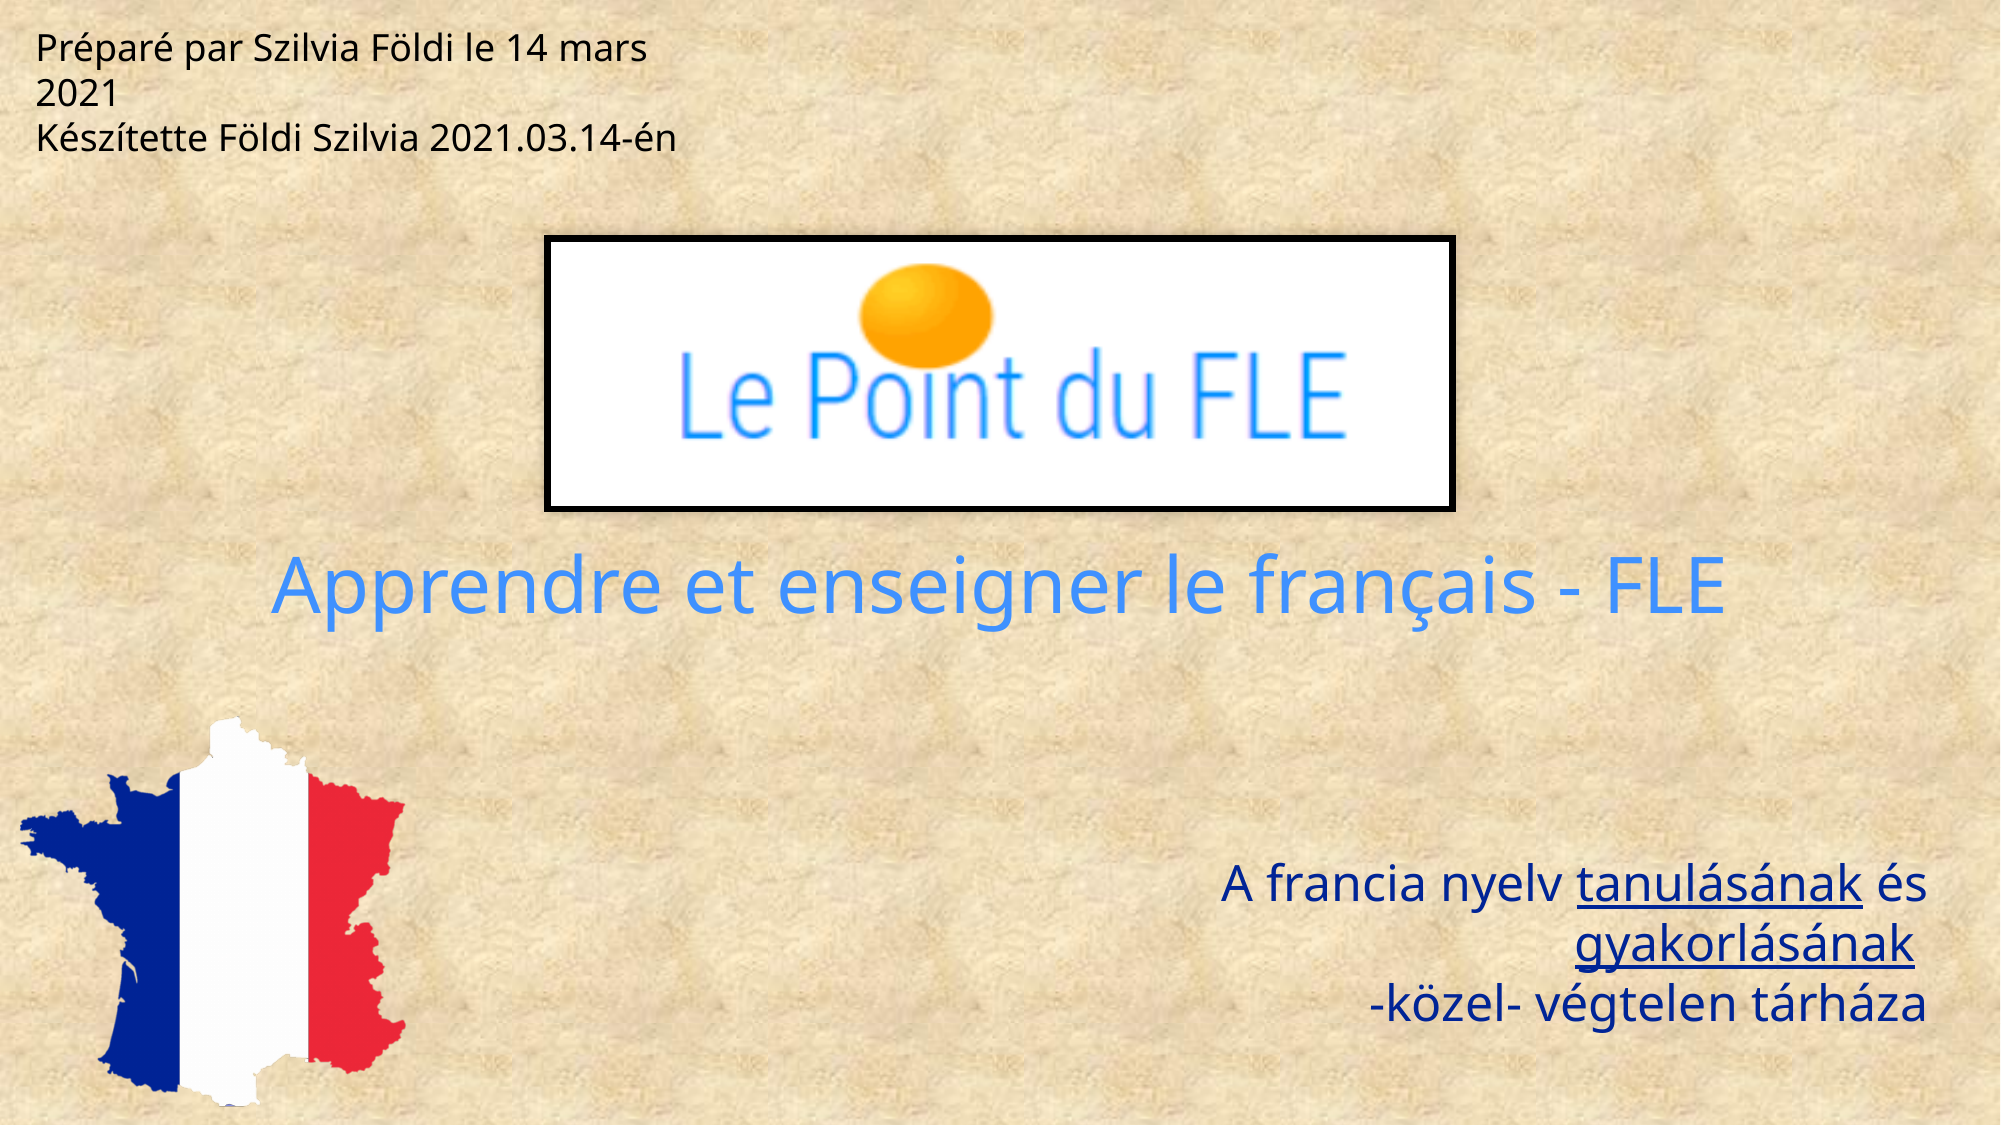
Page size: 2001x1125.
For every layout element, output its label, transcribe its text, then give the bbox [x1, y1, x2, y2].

text_box A francia nyelv tanulásának és gyakorlásának -közel- végtelen tárháza [955, 844, 1944, 1039]
title Apprendre et enseigner le français - FLE [249, 373, 1750, 639]
picture [0, 0, 2001, 1125]
text_box Préparé par Szilvia Földi le 14 mars 2021 Készítette Földi Szilvia 2021.03.14-én [20, 16, 703, 167]
